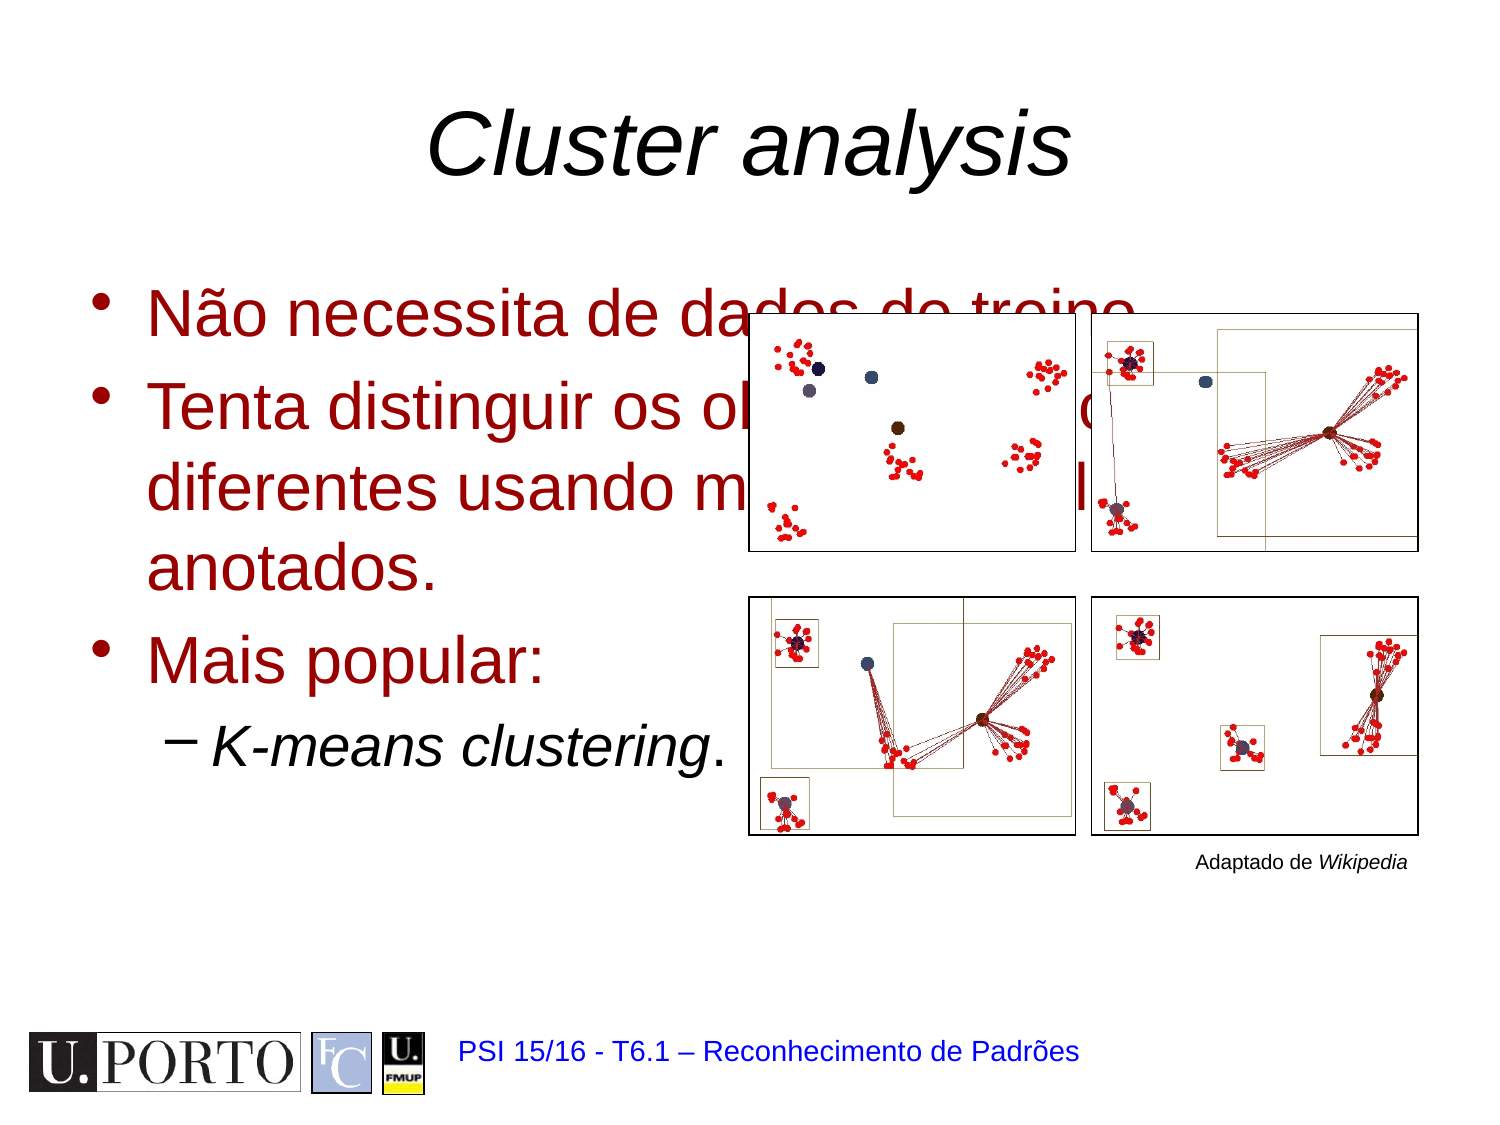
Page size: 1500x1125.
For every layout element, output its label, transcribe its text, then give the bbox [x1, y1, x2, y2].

picture [749, 314, 1075, 551]
title Cluster analysis [75, 45, 1425, 233]
picture [1092, 314, 1418, 551]
text_box Adaptado de Wikipedia [1180, 841, 1423, 882]
picture [749, 597, 1075, 835]
picture [29, 1032, 301, 1092]
picture [1092, 597, 1418, 835]
picture [384, 1033, 423, 1094]
footer PSI 15/16 - T6.1 – Reconhecimento de Padrões [442, 1024, 1306, 1103]
picture [313, 1033, 371, 1092]
list Não necessita de dados de treino. Tenta distinguir os objectos em classes diferentes usando muito exemplos não anotados. Mais popular: K-means clustering. [75, 262, 1425, 1005]
